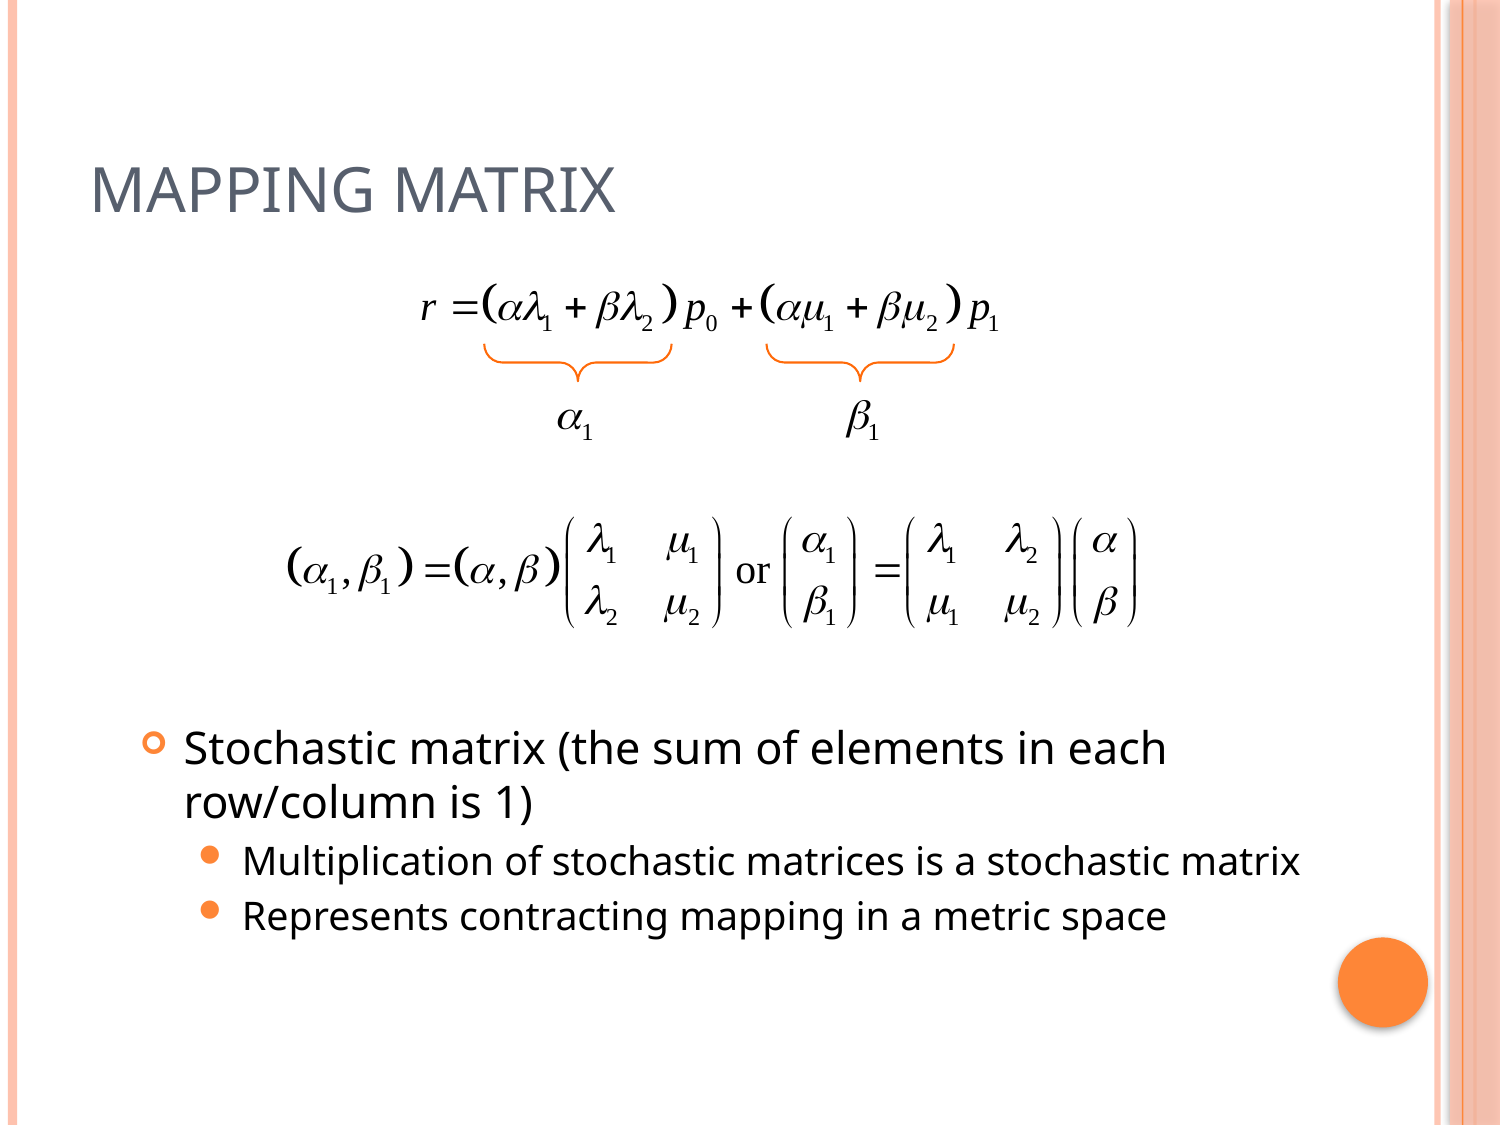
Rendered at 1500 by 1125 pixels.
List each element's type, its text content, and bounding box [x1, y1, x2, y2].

list Stochastic matrix (the sum of elements in each row/column is 1) Multiplication of stochastic matrices is a stochastic matrix Represents contracting mapping in a metric space [125, 712, 1350, 950]
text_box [279, 507, 1151, 638]
title Mapping matrix [75, 45, 1300, 233]
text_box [411, 274, 1009, 452]
